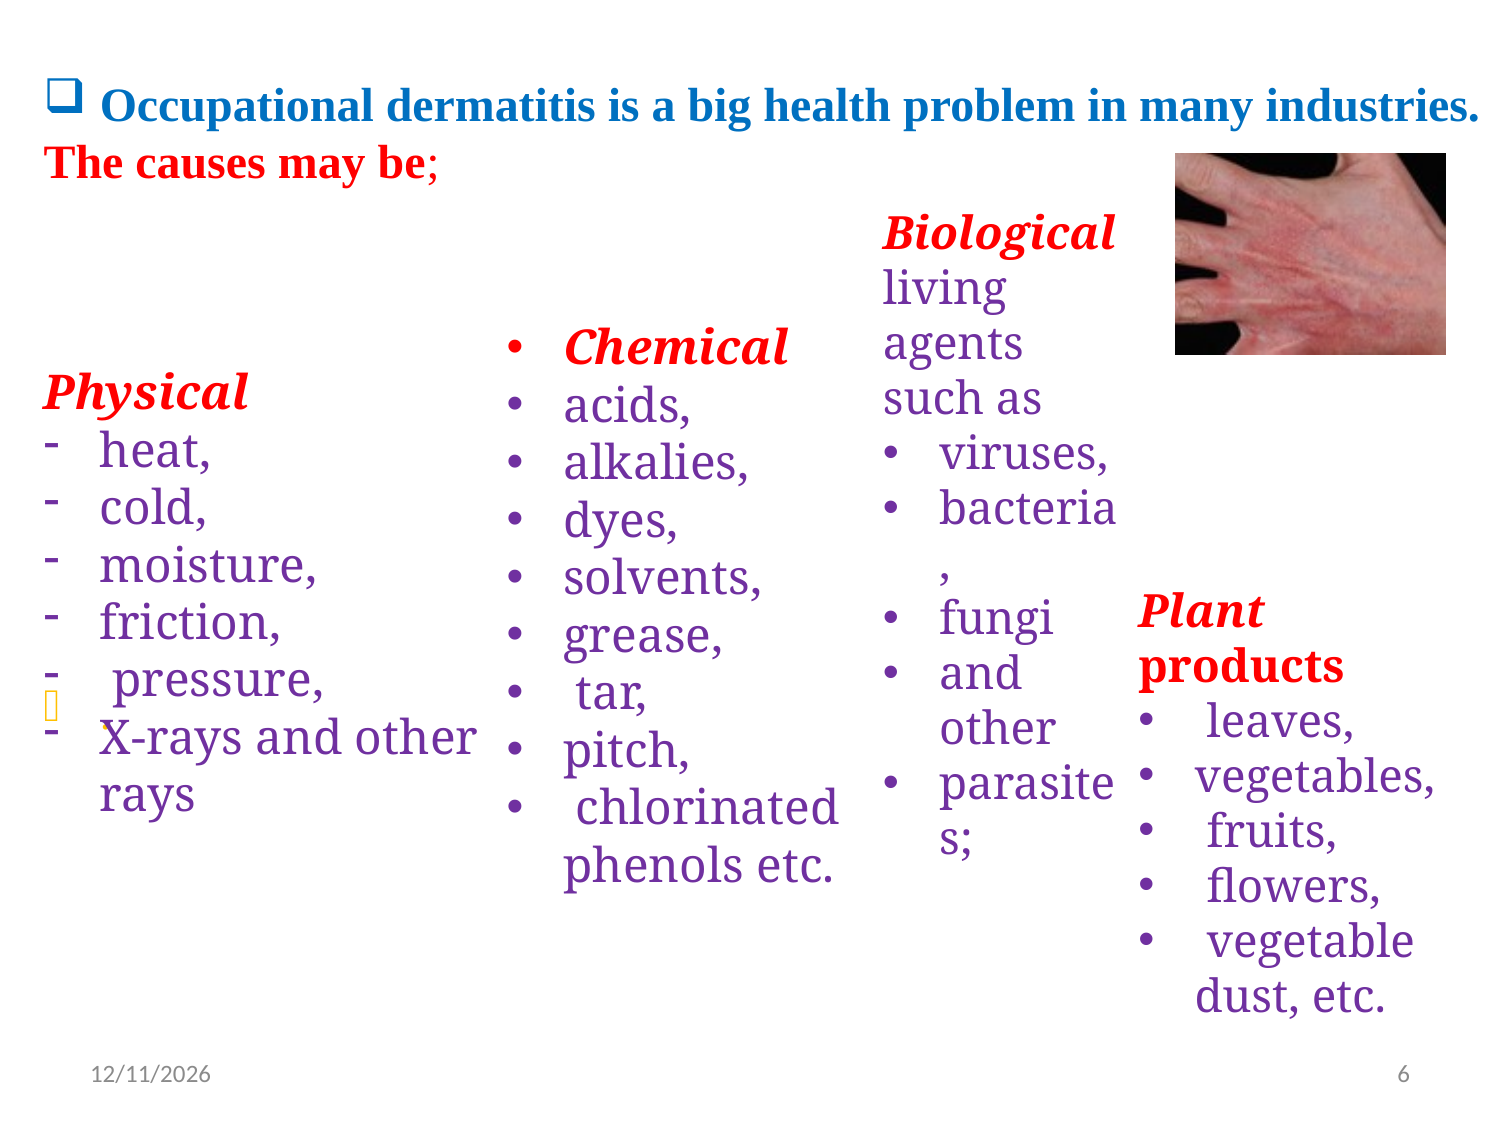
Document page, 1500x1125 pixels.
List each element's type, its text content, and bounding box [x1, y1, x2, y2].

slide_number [75, 1042, 425, 1103]
text_box Biological living agents such as viruses, bacteria, fungi and other parasites; [868, 196, 1140, 872]
text_box Chemical acids, alkalies, dyes, solvents, grease, tar, pitch, chlorinated phenols etc. [491, 309, 928, 899]
text_box Plant products leaves, vegetables, fruits, flowers, vegetable dust, etc. [1123, 574, 1483, 1029]
text_box Physical heat, cold, moisture, friction, pressure, X-rays and other rays [28, 354, 491, 829]
text_box Occupational dermatitis is a big health problem in many industries. The causes may be; . [28, 66, 1500, 746]
slide_number 6 [1074, 1042, 1425, 1103]
picture [1174, 153, 1446, 355]
